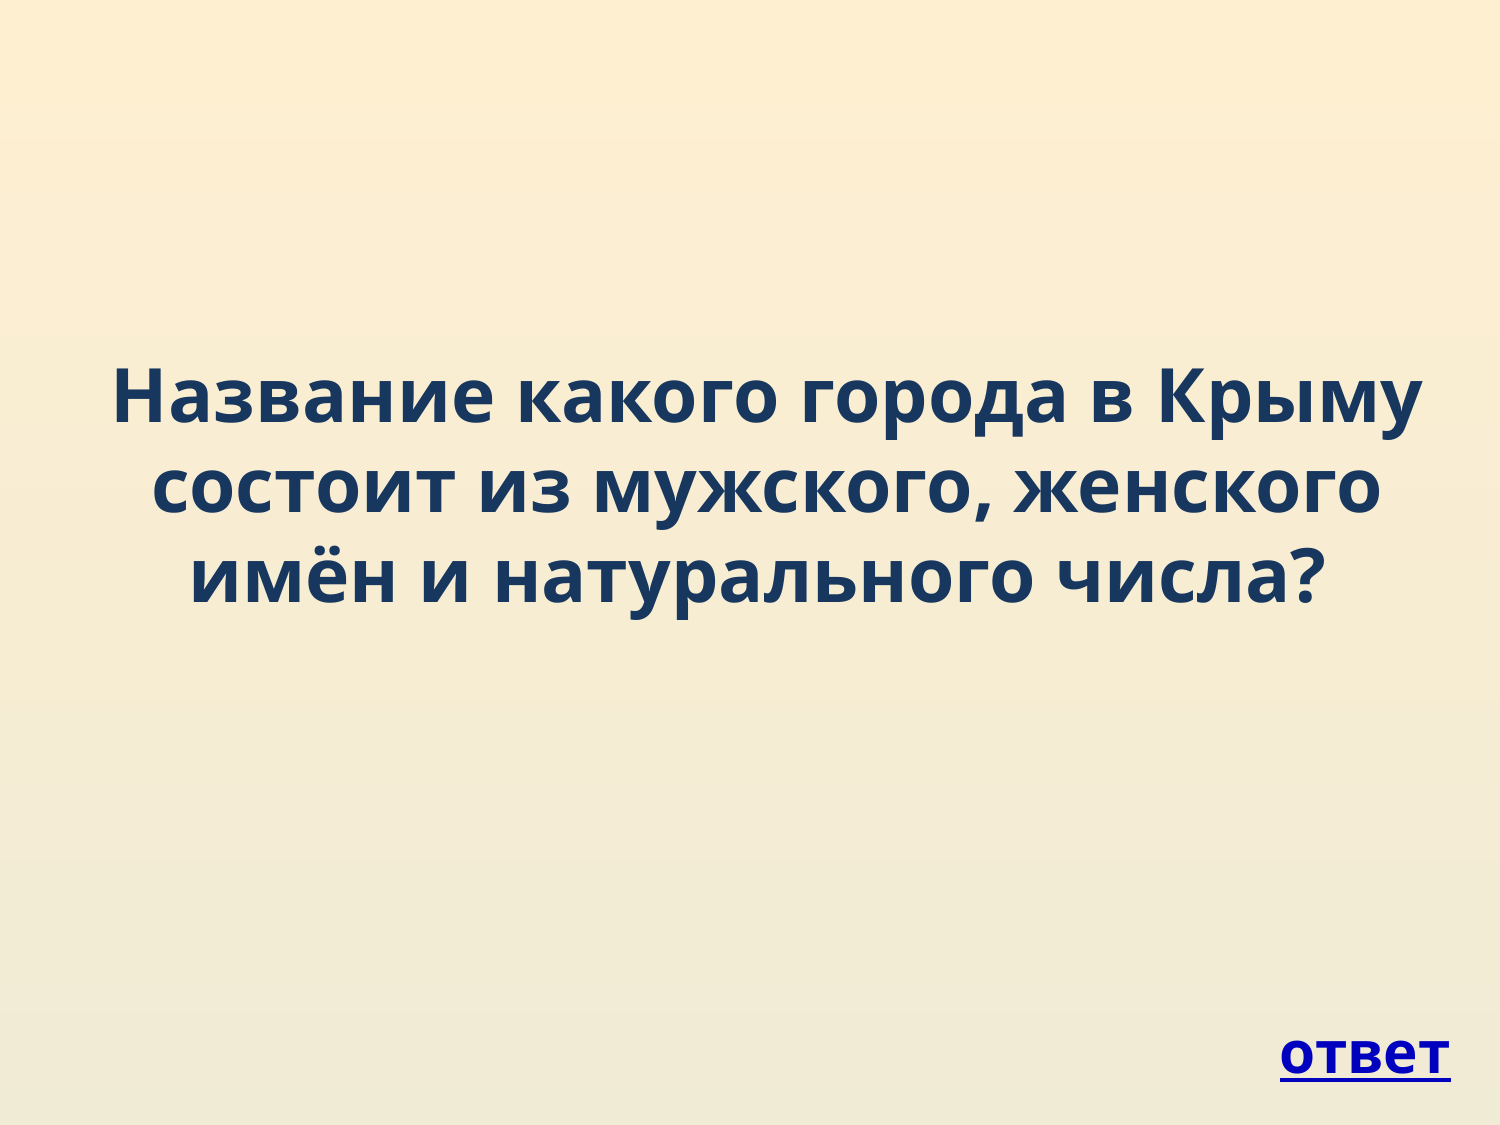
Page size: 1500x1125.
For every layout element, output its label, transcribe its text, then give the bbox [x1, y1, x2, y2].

text_box Название какого города в Крыму состоит из мужского, женского имён и натурального числа? [93, 339, 1442, 625]
text_box ответ [1253, 1007, 1477, 1102]
